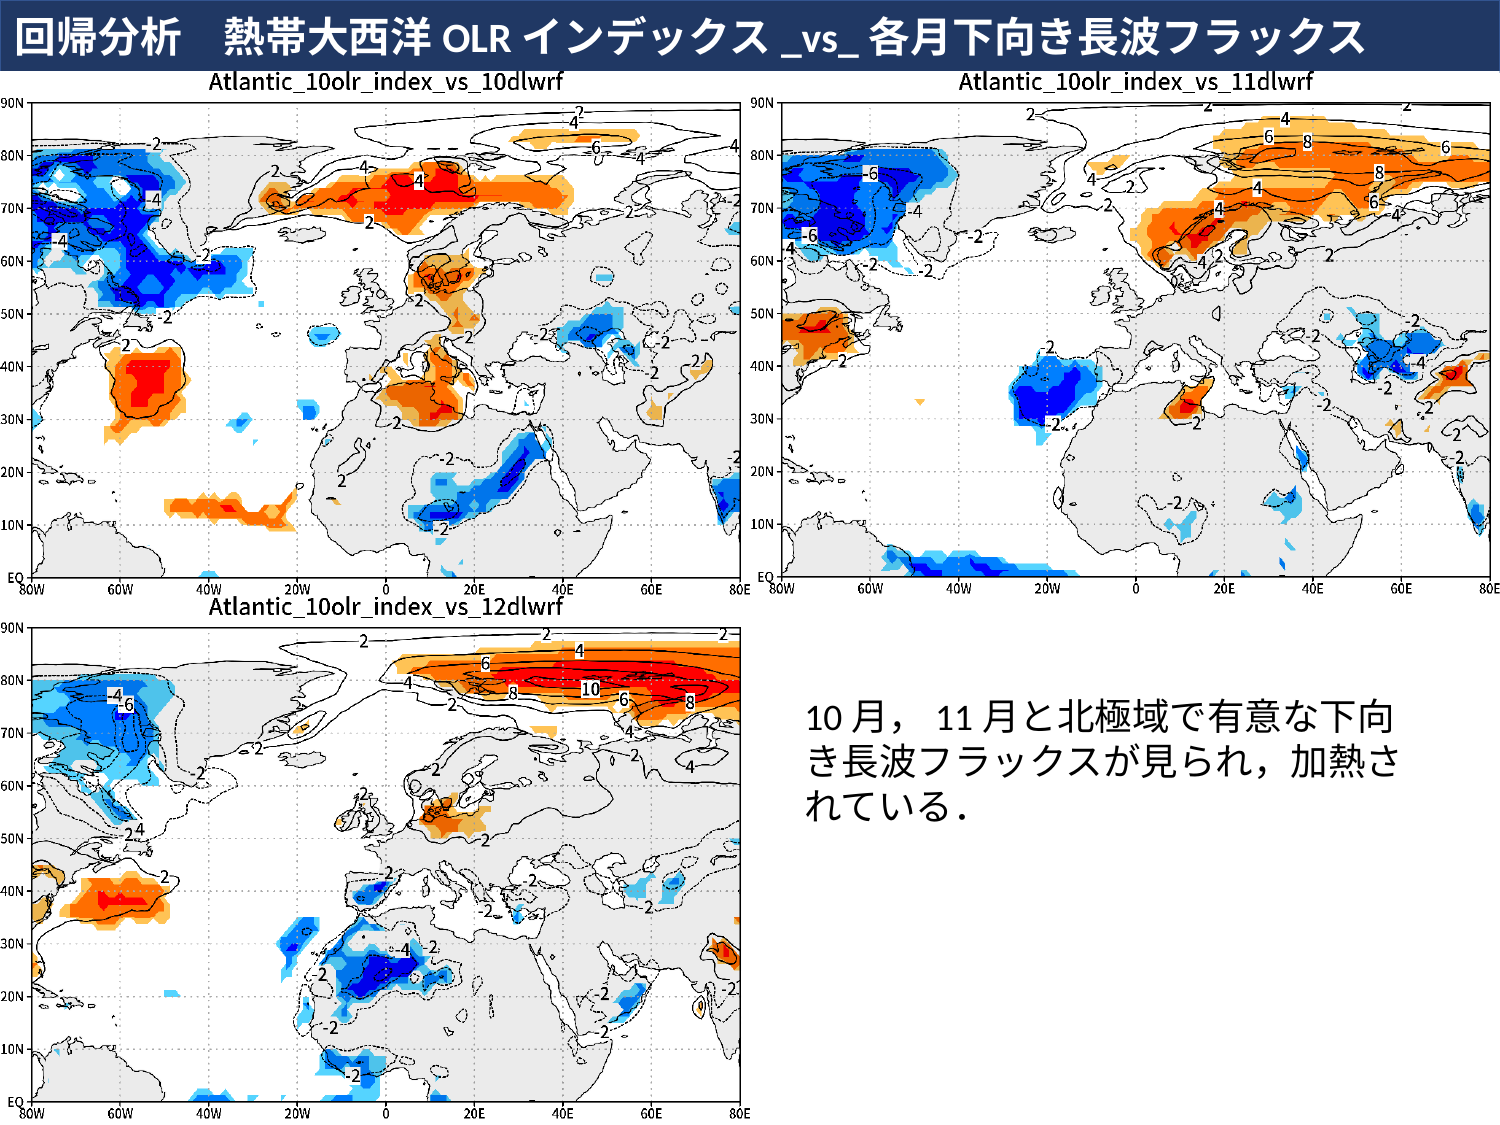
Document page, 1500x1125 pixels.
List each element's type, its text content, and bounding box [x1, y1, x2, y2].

picture [0, 71, 1500, 1125]
text_box 回帰分析 熱帯大西洋OLRインデックス_vs_各月下向き長波フラックス [0, 0, 1500, 71]
text_box 10月，11月と北極域で有意な下向き長波フラックスが見られ，加熱されている． [789, 685, 1444, 836]
